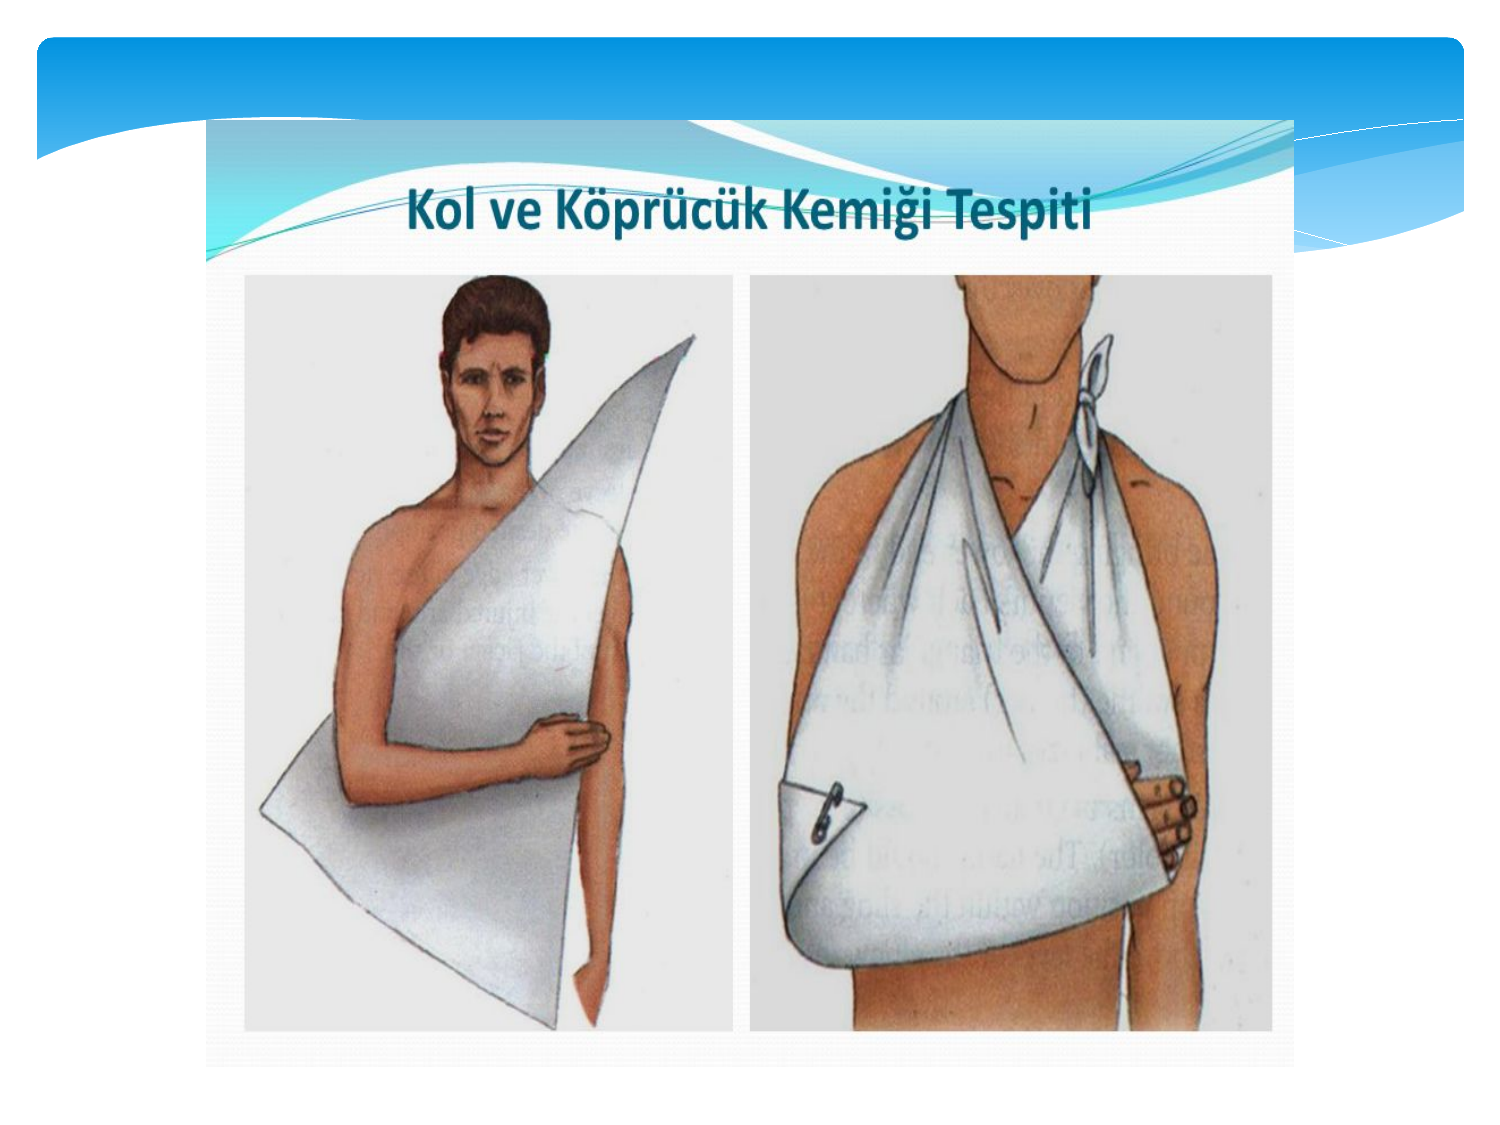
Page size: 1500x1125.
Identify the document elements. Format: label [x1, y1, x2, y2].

picture [206, 120, 1294, 1068]
